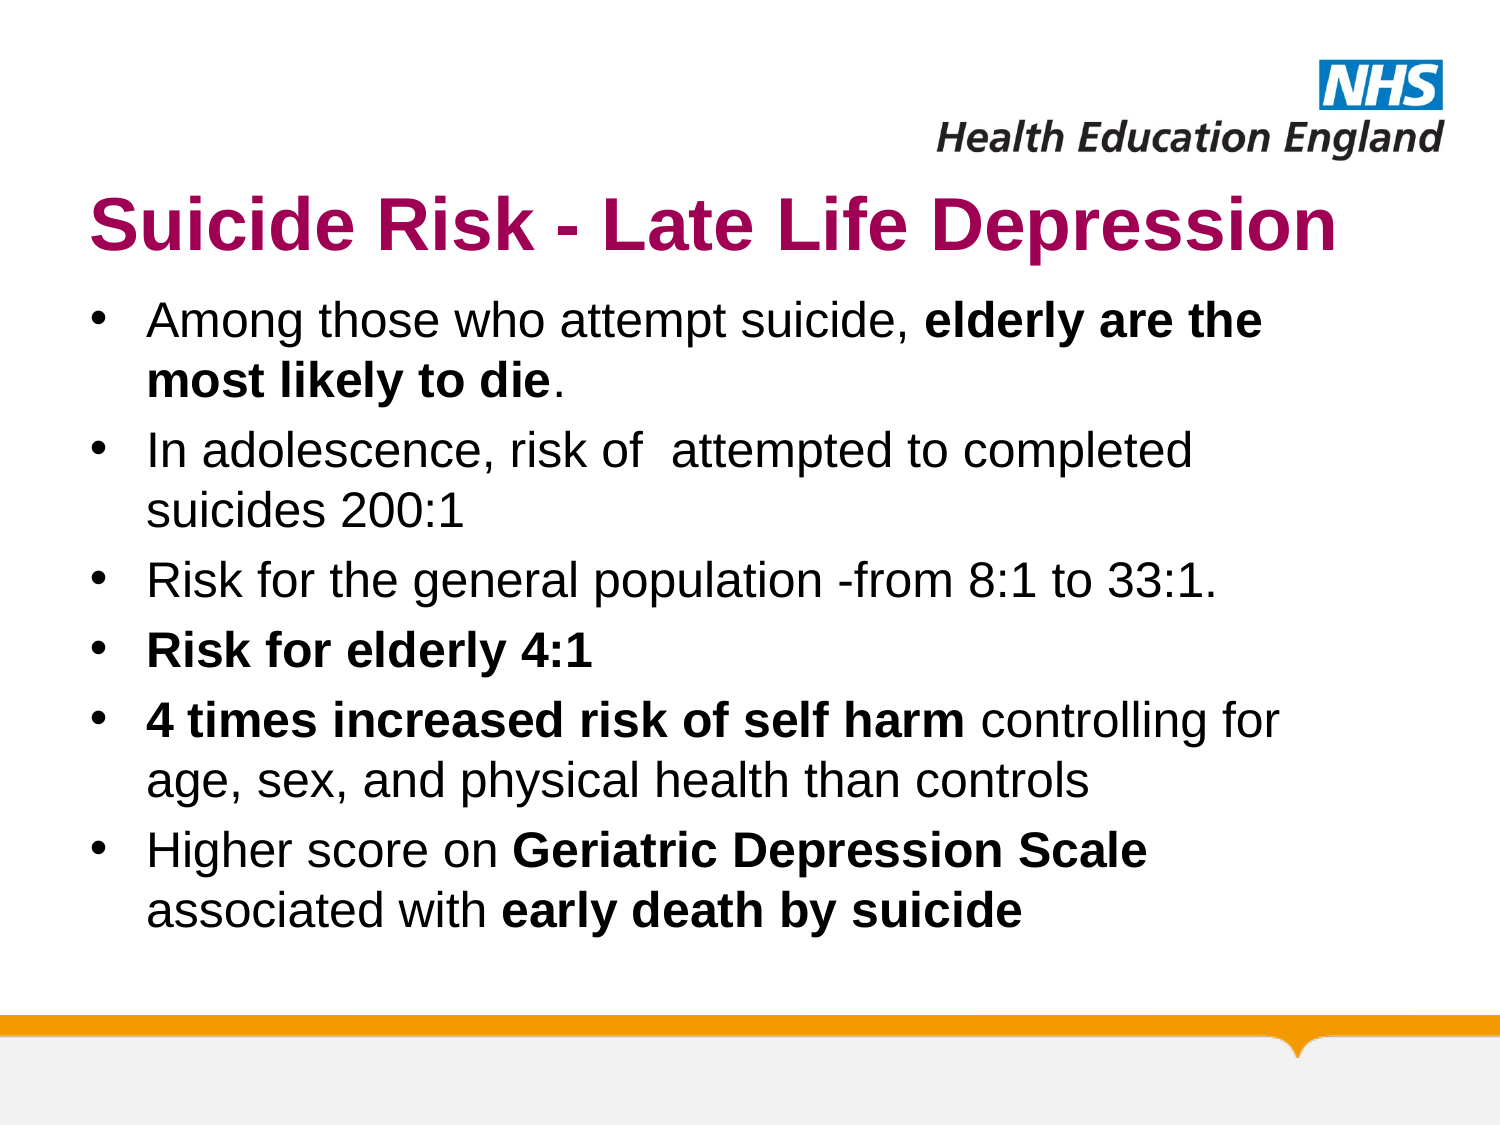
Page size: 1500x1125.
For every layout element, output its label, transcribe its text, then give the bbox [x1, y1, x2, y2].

picture [936, 59, 1445, 161]
title Suicide Risk - Late Life Depression [75, 168, 1361, 279]
list Among those who attempt suicide, elderly are the most likely to die. In adolescence, risk of attempted to completed suicides 200:1 Risk for the general population -from 8:1 to 33:1. Risk for elderly 4:1 4 times increased risk of self harm controlling for age, sex, and physical health than controls Higher score on Geriatric Depression Scale associated with early death by suicide [75, 279, 1361, 1018]
